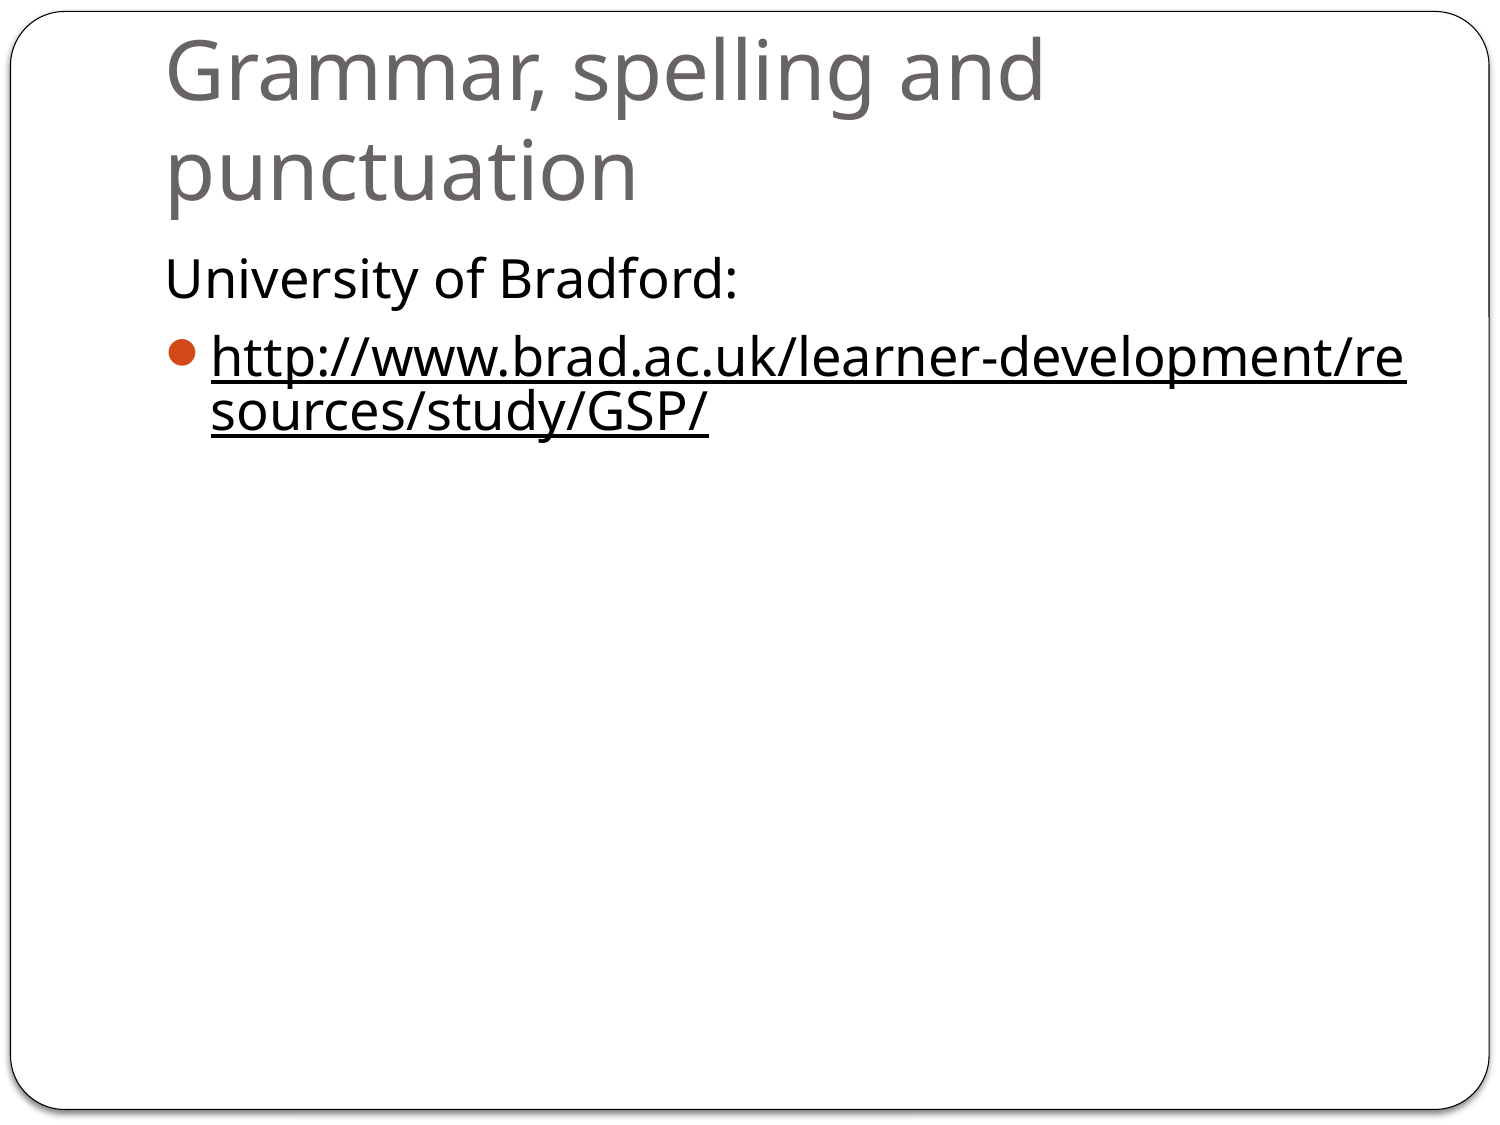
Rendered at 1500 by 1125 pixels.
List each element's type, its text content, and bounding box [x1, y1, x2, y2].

list University of Bradford: http://www.brad.ac.uk/learner-development/resources/study/GSP/ [150, 237, 1425, 988]
title Grammar, spelling and punctuation [150, 45, 1425, 233]
